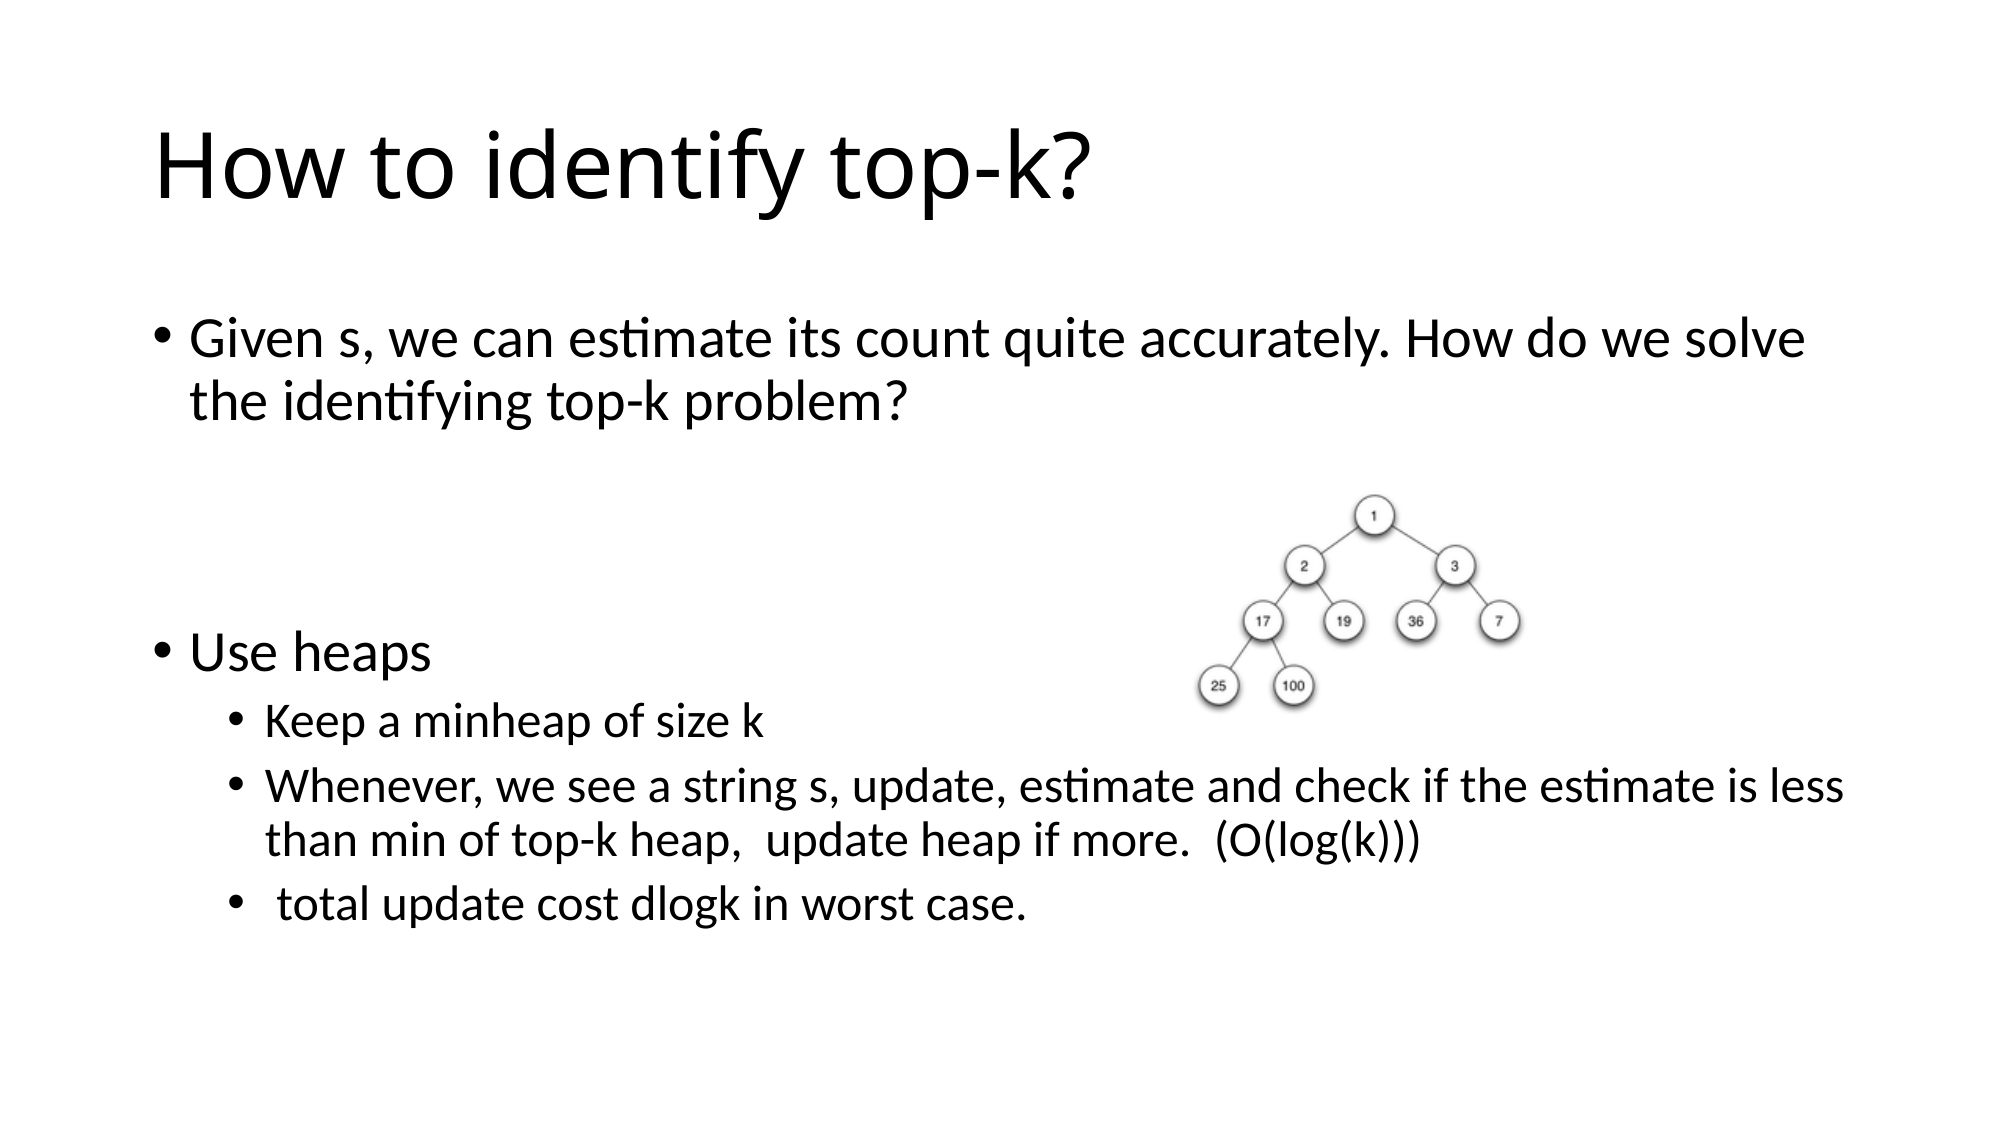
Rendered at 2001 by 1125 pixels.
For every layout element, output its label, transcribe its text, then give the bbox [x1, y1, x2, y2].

picture [1173, 487, 1549, 730]
title How to identify top-k? [137, 59, 1863, 278]
list Given s, we can estimate its count quite accurately. How do we solve the identifying top-k problem? Use heaps Keep a minheap of size k Whenever, we see a string s, update, estimate and check if the estimate is less than min of top-k heap, update heap if more. (O(log(k))) total update cost dlogk in worst case. [137, 299, 1863, 1014]
